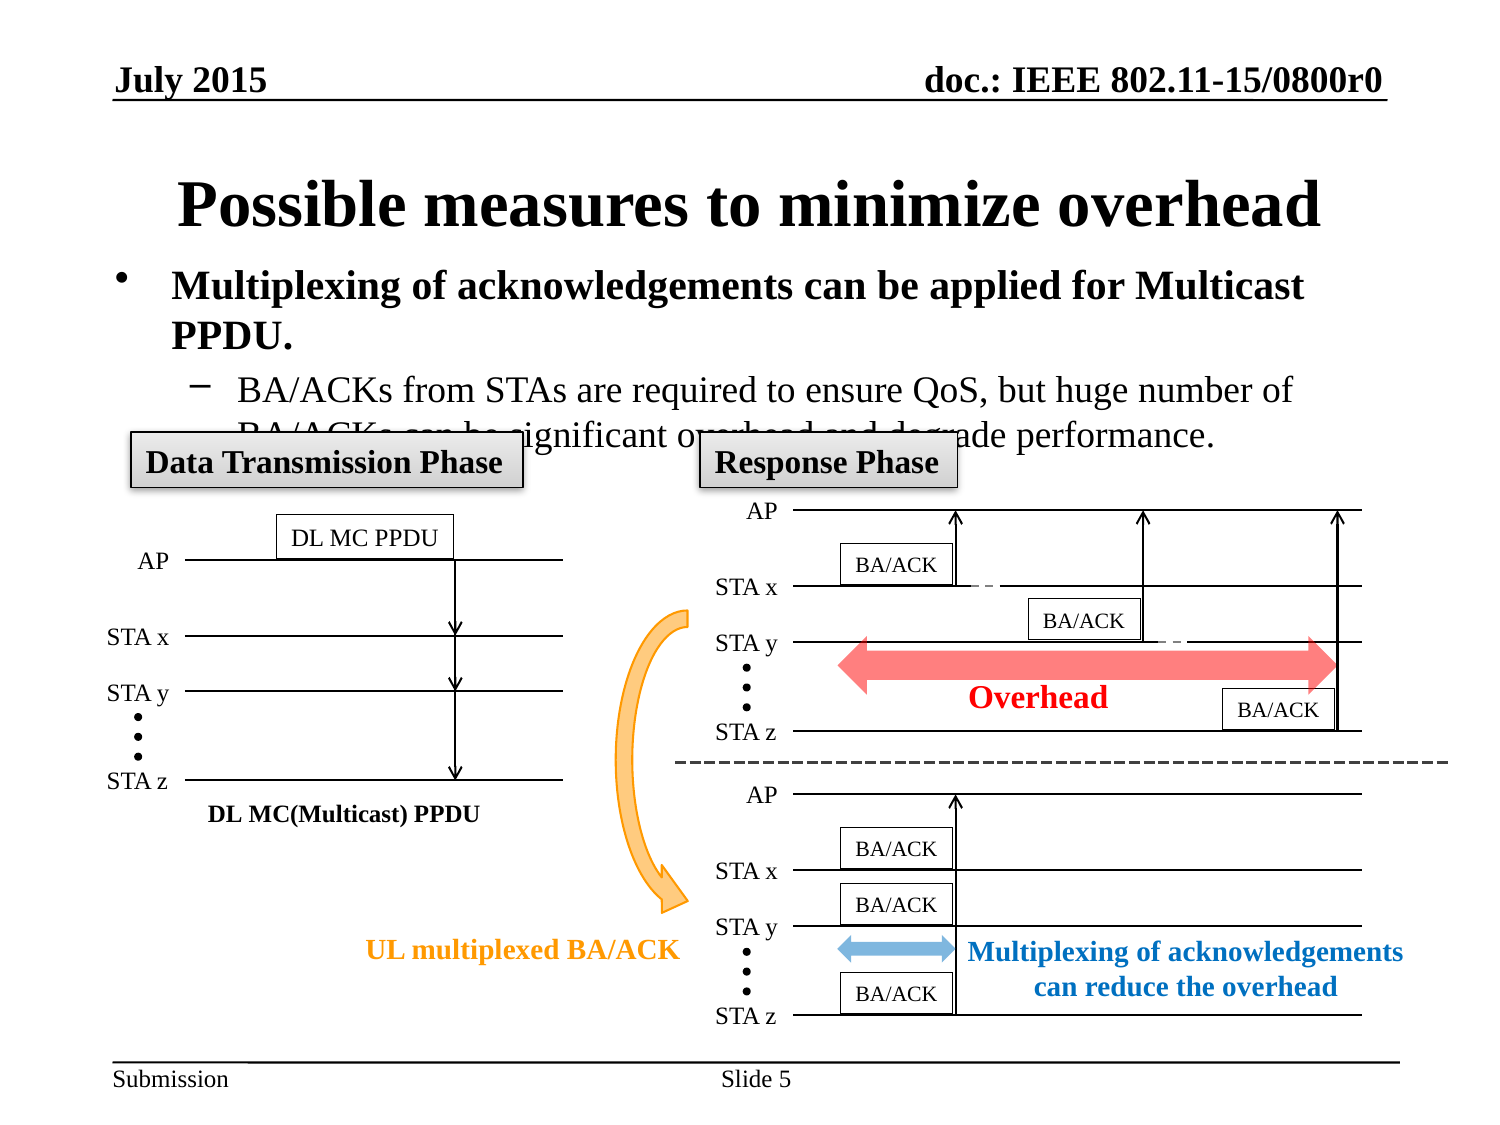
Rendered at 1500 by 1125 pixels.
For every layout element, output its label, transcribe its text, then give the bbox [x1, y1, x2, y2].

list Multiplexing of acknowledgements can be applied for Multicast PPDU. BA/ACKs from STAs are required to ensure QoS, but huge number of BA/ACKs can be significant overhead and degrade performance. [99, 249, 1451, 926]
text_box UL multiplexed BA/ACK [350, 923, 669, 973]
text_box Response Phase [699, 431, 958, 486]
text_box [615, 610, 688, 913]
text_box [91, 431, 563, 836]
slide_number Slide 5 [712, 1061, 800, 1093]
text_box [674, 762, 1451, 1038]
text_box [699, 487, 1363, 754]
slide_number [114, 54, 270, 101]
title Possible measures to minimize overhead [112, 112, 1388, 288]
